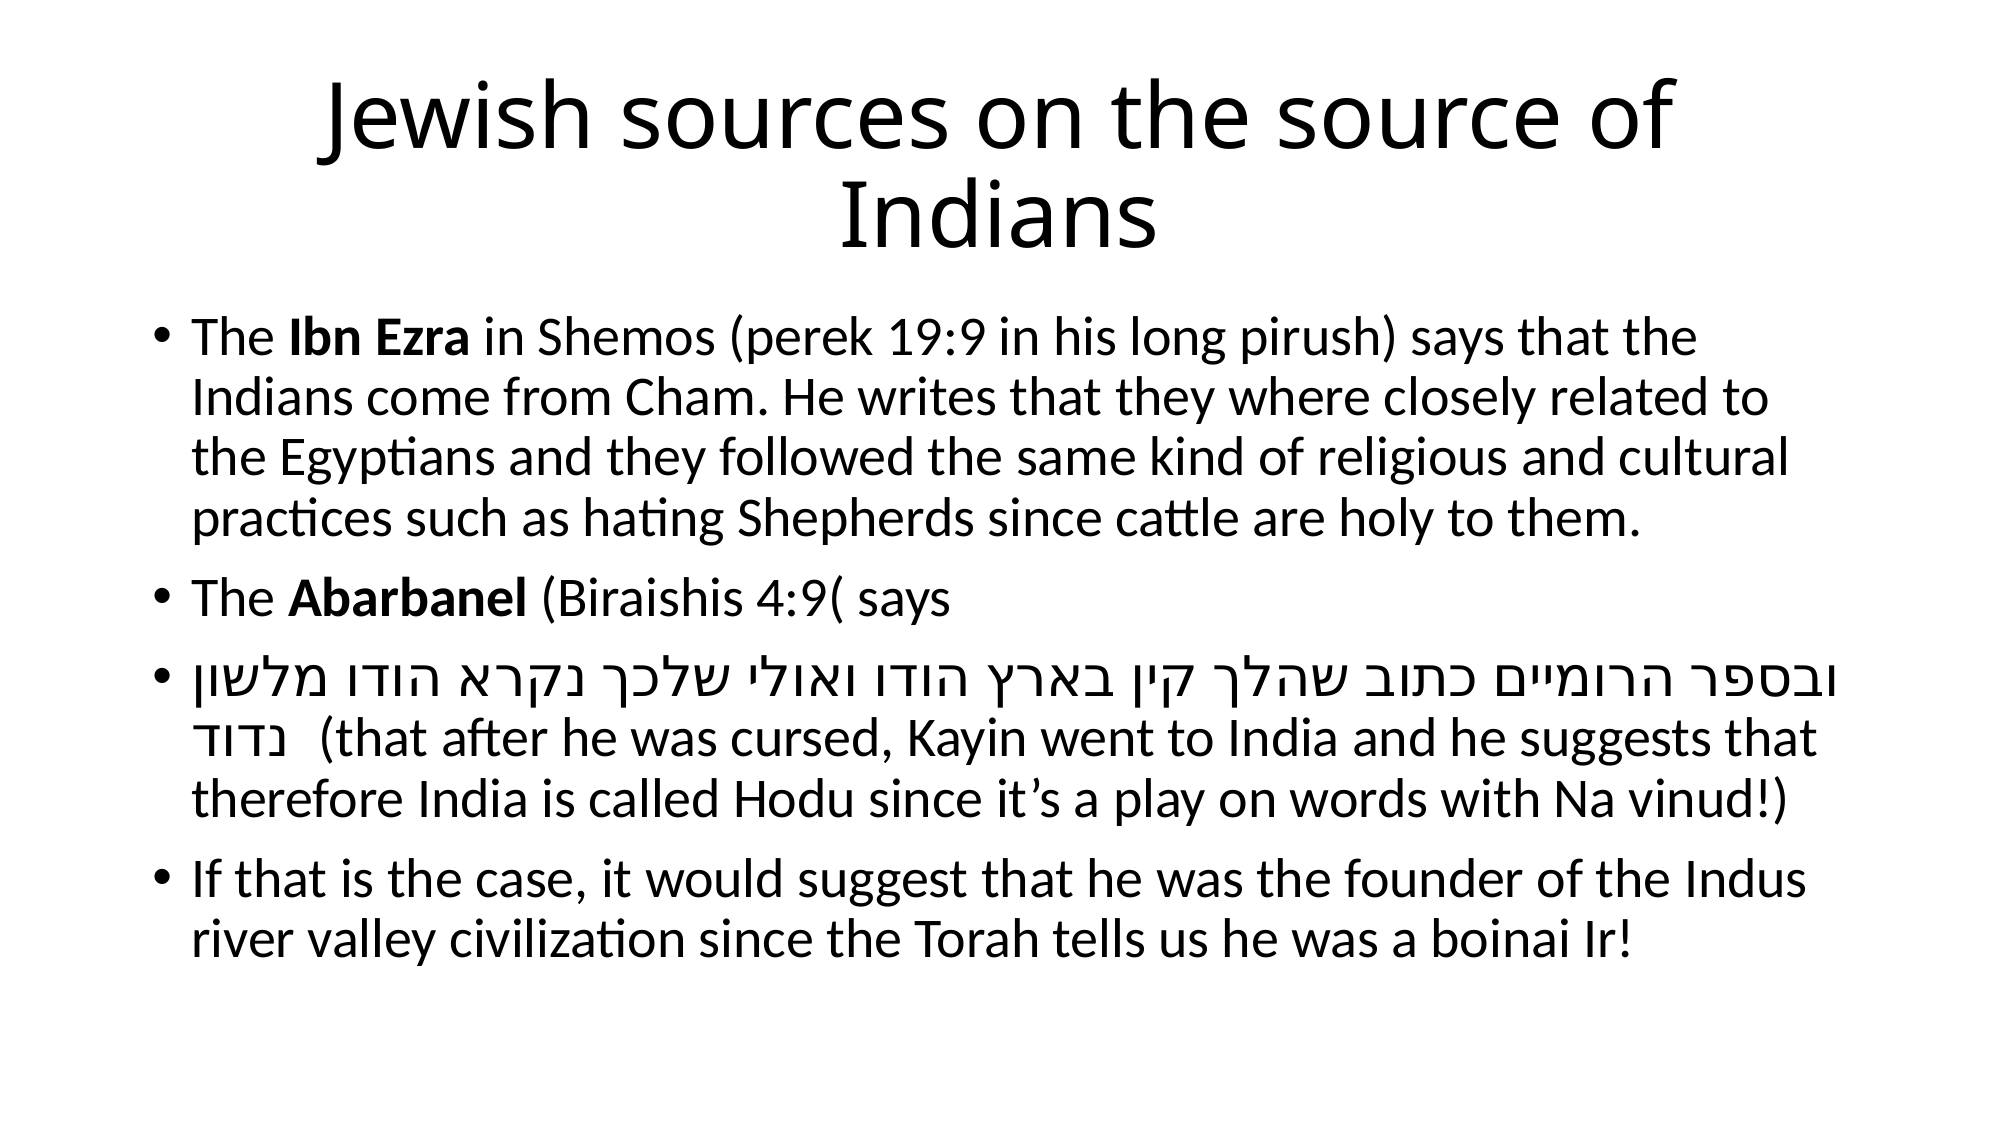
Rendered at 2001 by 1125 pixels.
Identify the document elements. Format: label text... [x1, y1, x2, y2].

title Jewish sources on the source of Indians [137, 59, 1863, 278]
list The Ibn Ezra in Shemos (perek 19:9 in his long pirush) says that the Indians come from Cham. He writes that they where closely related to the Egyptians and they followed the same kind of religious and cultural practices such as hating Shepherds since cattle are holy to them. The Abarbanel (Biraishis 4:9( says ובספר הרומיים כתוב שהלך קין בארץ הודו ואולי שלכך נקרא הודו מלשון נדוד (that after he was cursed, Kayin went to India and he suggests that therefore India is called Hodu since it’s a play on words with Na vinud!) If that is the case, it would suggest that he was the founder of the Indus river valley civilization since the Torah tells us he was a boinai Ir! [137, 299, 1863, 1014]
